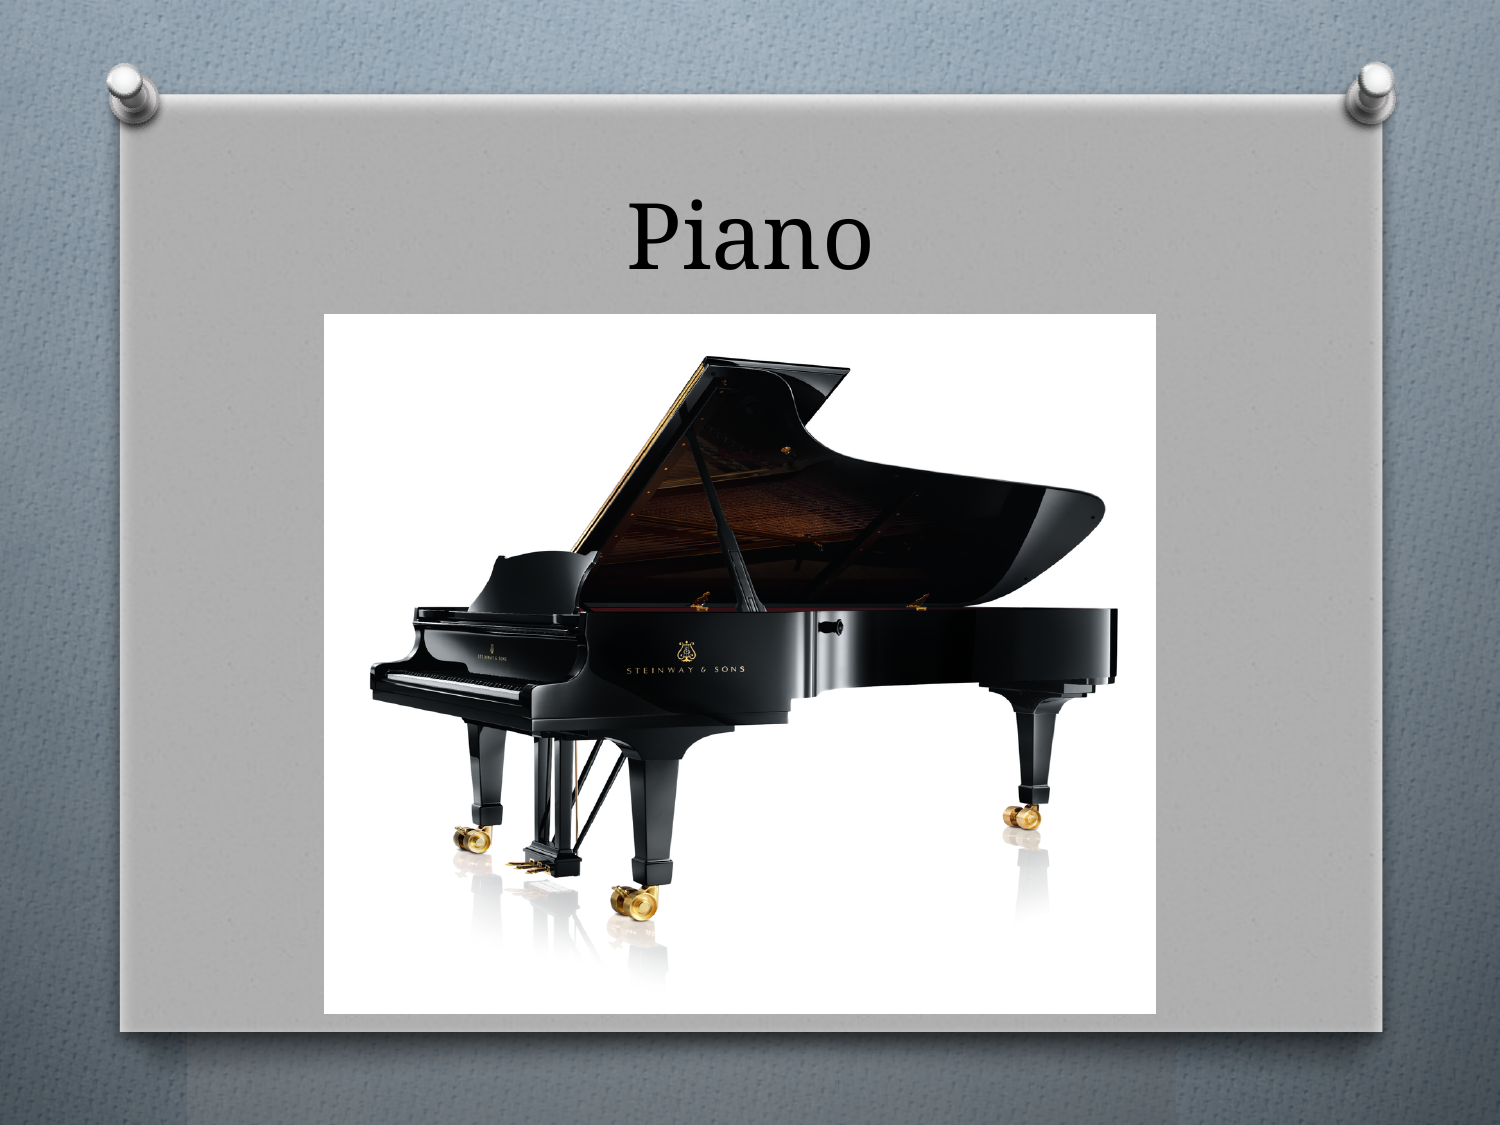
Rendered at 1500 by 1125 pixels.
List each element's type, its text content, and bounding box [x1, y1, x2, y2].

picture [75, 29, 198, 153]
picture [324, 314, 1156, 1014]
picture [1317, 35, 1439, 156]
title Piano [179, 134, 1323, 332]
